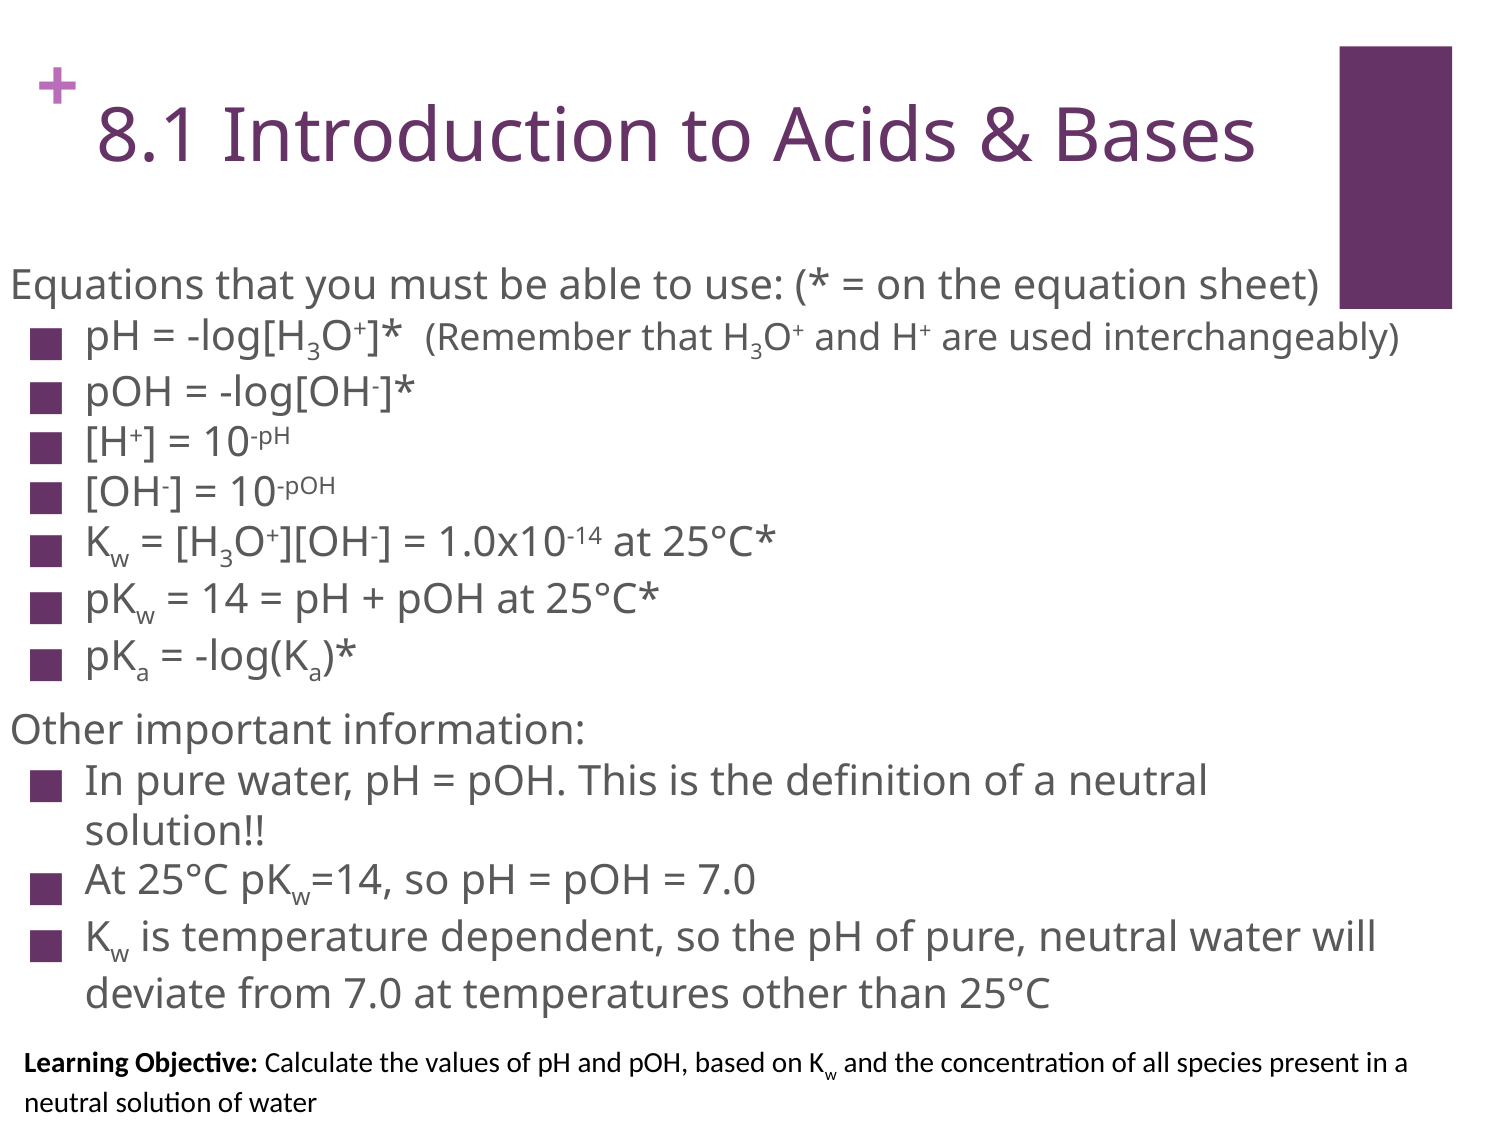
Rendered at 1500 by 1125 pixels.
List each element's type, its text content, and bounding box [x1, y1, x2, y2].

title 8.1 Introduction to Acids & Bases [81, 79, 1322, 250]
text_box Learning Objective: Calculate the values of pH and pOH, based on Kw and the concentration of all species present in a neutral solution of water [9, 1028, 1490, 1125]
list Equations that you must be able to use: (* = on the equation sheet) pH = -log[H3O+]* (Remember that H3O+ and H+ are used interchangeably) pOH = -log[OH-]* [H+] = 10-pH [OH-] = 10-pOH Kw = [H3O+][OH-] = 1.0x10-14 at 25°C* pKw = 14 = pH + pOH at 25°C* pKa = -log(Ka)* [0, 250, 1451, 574]
list Other important information: In pure water, pH = pOH. This is the definition of a neutral solution!! At 25°C pKw=14, so pH = pOH = 7.0 Kw is temperature dependent, so the pH of pure, neutral water will deviate from 7.0 at temperatures other than 25°C [0, 695, 1414, 1019]
